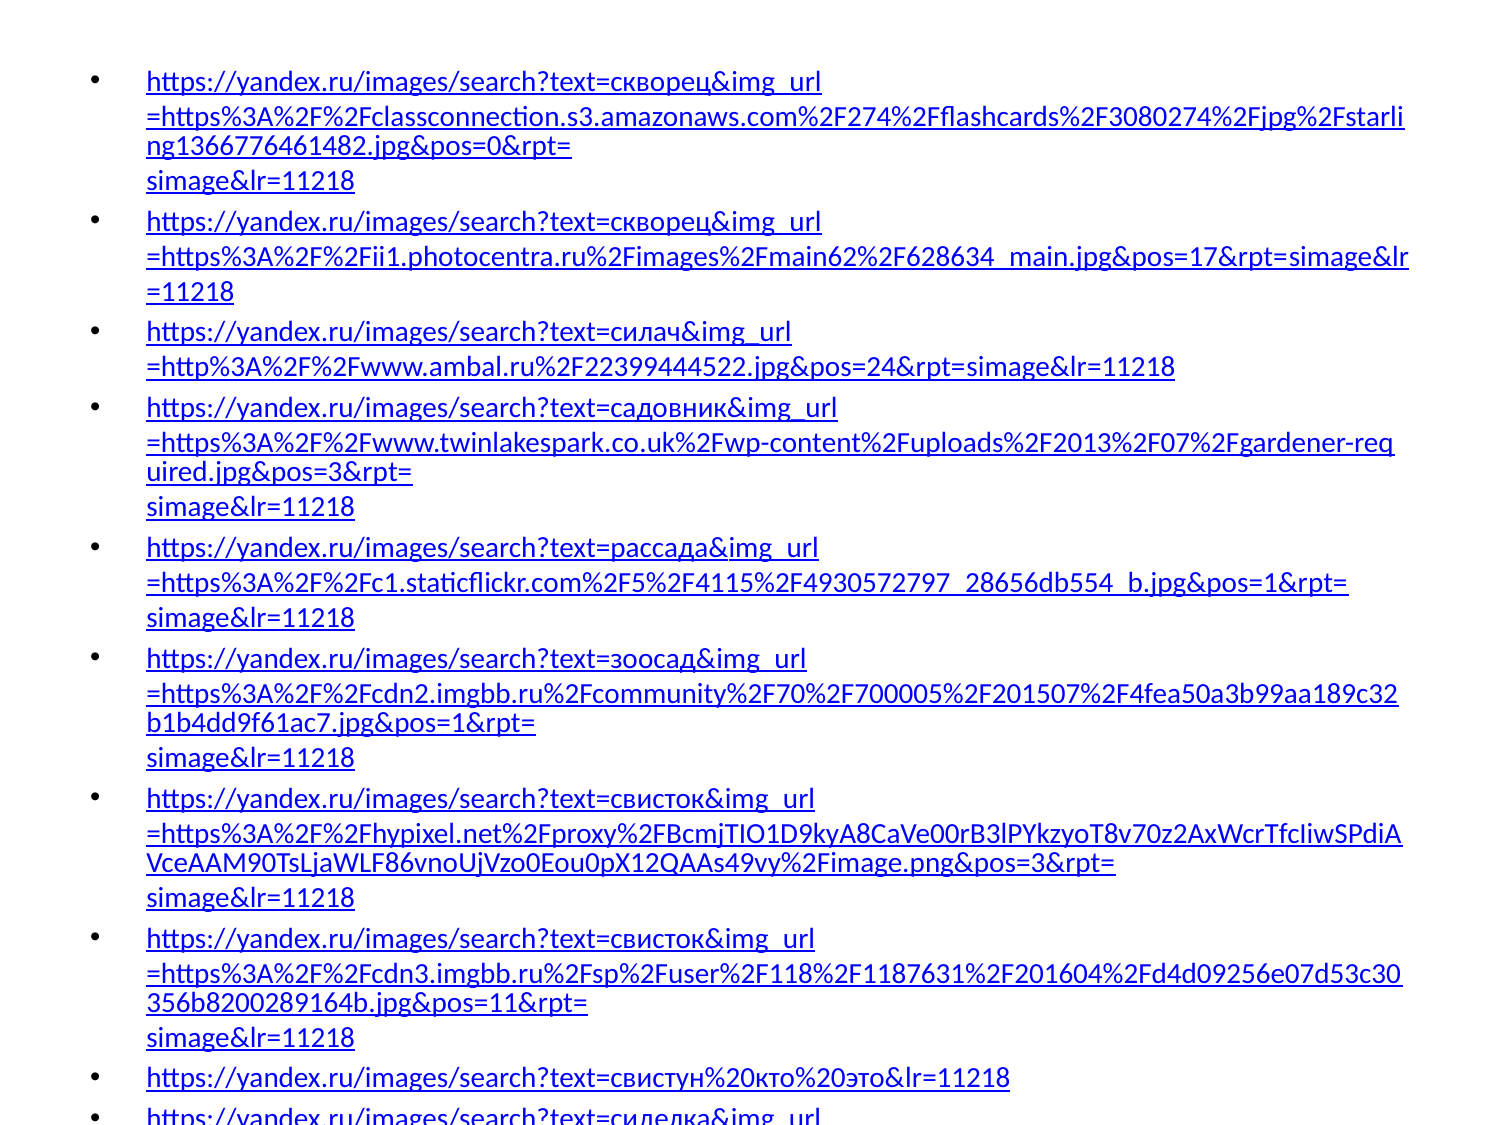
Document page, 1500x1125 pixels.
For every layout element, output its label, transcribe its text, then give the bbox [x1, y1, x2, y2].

list https://yandex.ru/images/search?text=скворец&img_url=https%3A%2F%2Fclassconnection.s3.amazonaws.com%2F274%2Fflashcards%2F3080274%2Fjpg%2Fstarling1366776461482.jpg&pos=0&rpt=simage&lr=11218 https://yandex.ru/images/search?text=скворец&img_url=https%3A%2F%2Fii1.photocentra.ru%2Fimages%2Fmain62%2F628634_main.jpg&pos=17&rpt=simage&lr=11218 https://yandex.ru/images/search?text=силач&img_url=http%3A%2F%2Fwww.ambal.ru%2F22399444522.jpg&pos=24&rpt=simage&lr=11218 https://yandex.ru/images/search?text=садовник&img_url=https%3A%2F%2Fwww.twinlakespark.co.uk%2Fwp-content%2Fuploads%2F2013%2F07%2Fgardener-required.jpg&pos=3&rpt=simage&lr=11218 https://yandex.ru/images/search?text=рассада&img_url=https%3A%2F%2Fc1.staticflickr.com%2F5%2F4115%2F4930572797_28656db554_b.jpg&pos=1&rpt=simage&lr=11218 https://yandex.ru/images/search?text=зоосад&img_url=https%3A%2F%2Fcdn2.imgbb.ru%2Fcommunity%2F70%2F700005%2F201507%2F4fea50a3b99aa189c32b1b4dd9f61ac7.jpg&pos=1&rpt=simage&lr=11218 https://yandex.ru/images/search?text=свисток&img_url=https%3A%2F%2Fhypixel.net%2Fproxy%2FBcmjTIO1D9kyA8CaVe00rB3lPYkzyoT8v70z2AxWcrTfcIiwSPdiAVceAAM90TsLjaWLF86vnoUjVzo0Eou0pX12QAAs49vy%2Fimage.png&pos=3&rpt=simage&lr=11218 https://yandex.ru/images/search?text=свисток&img_url=https%3A%2F%2Fcdn3.imgbb.ru%2Fsp%2Fuser%2F118%2F1187631%2F201604%2Fd4d09256e07d53c30356b8200289164b.jpg&pos=11&rpt=simage&lr=11218 https://yandex.ru/images/search?text=свистун%20кто%20это&lr=11218 https://yandex.ru/images/search?text=сиделка&img_url=https%3A%2F%2Ft3.ftcdn.net%2Fjpg%2F00%2F22%2F29%2F12%2F500_F_22291266_D1IEns0mPJUT4BwdpGd1OG1yy7CAqTUt.jpg&pos=0&rpt=simage&lr=11218 [75, 54, 1425, 1005]
